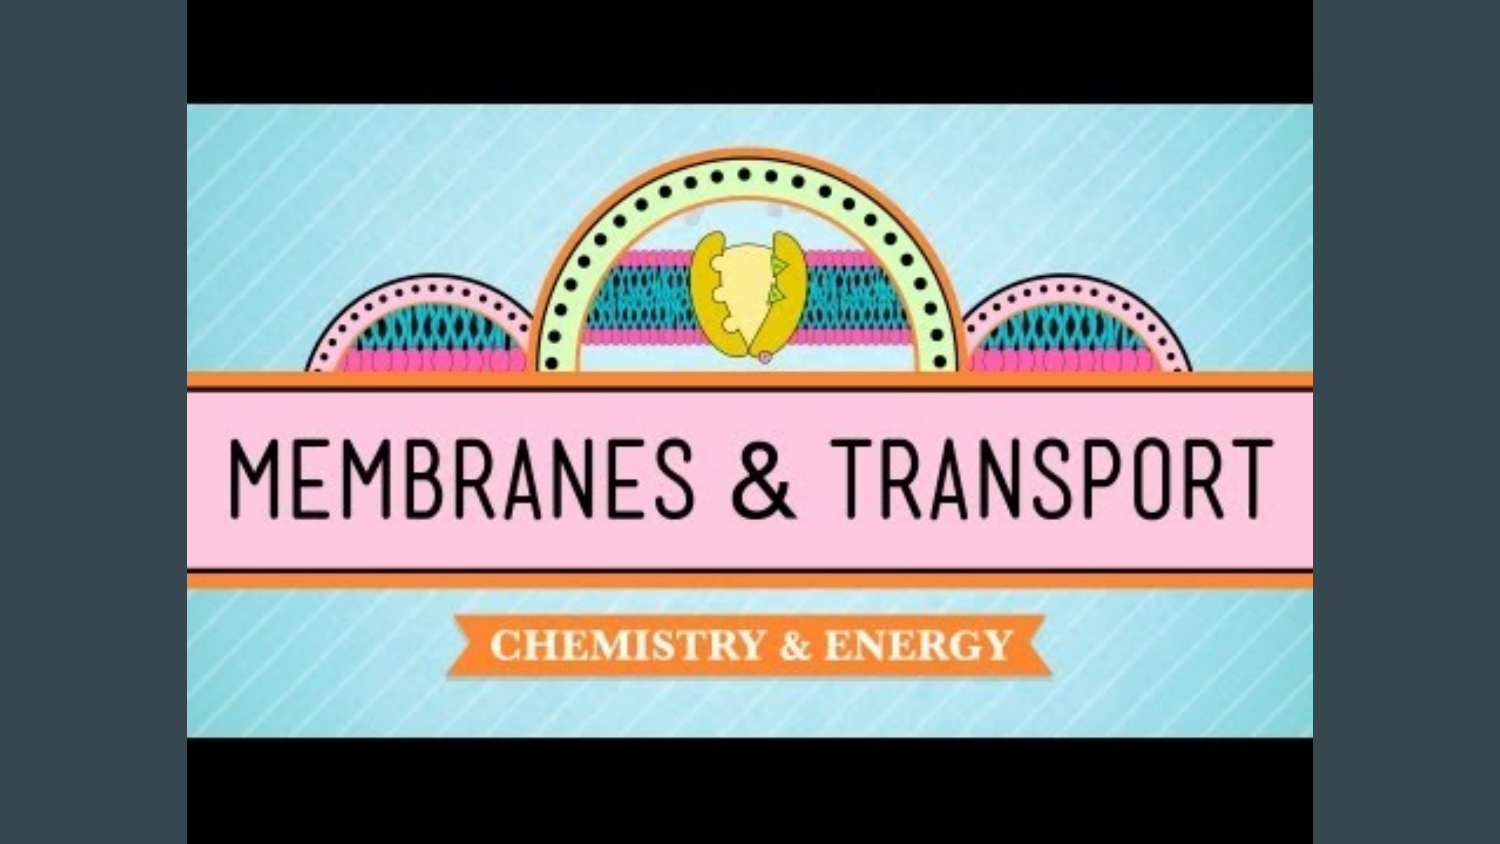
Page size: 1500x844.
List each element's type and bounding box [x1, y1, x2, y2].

picture [187, 0, 1313, 844]
